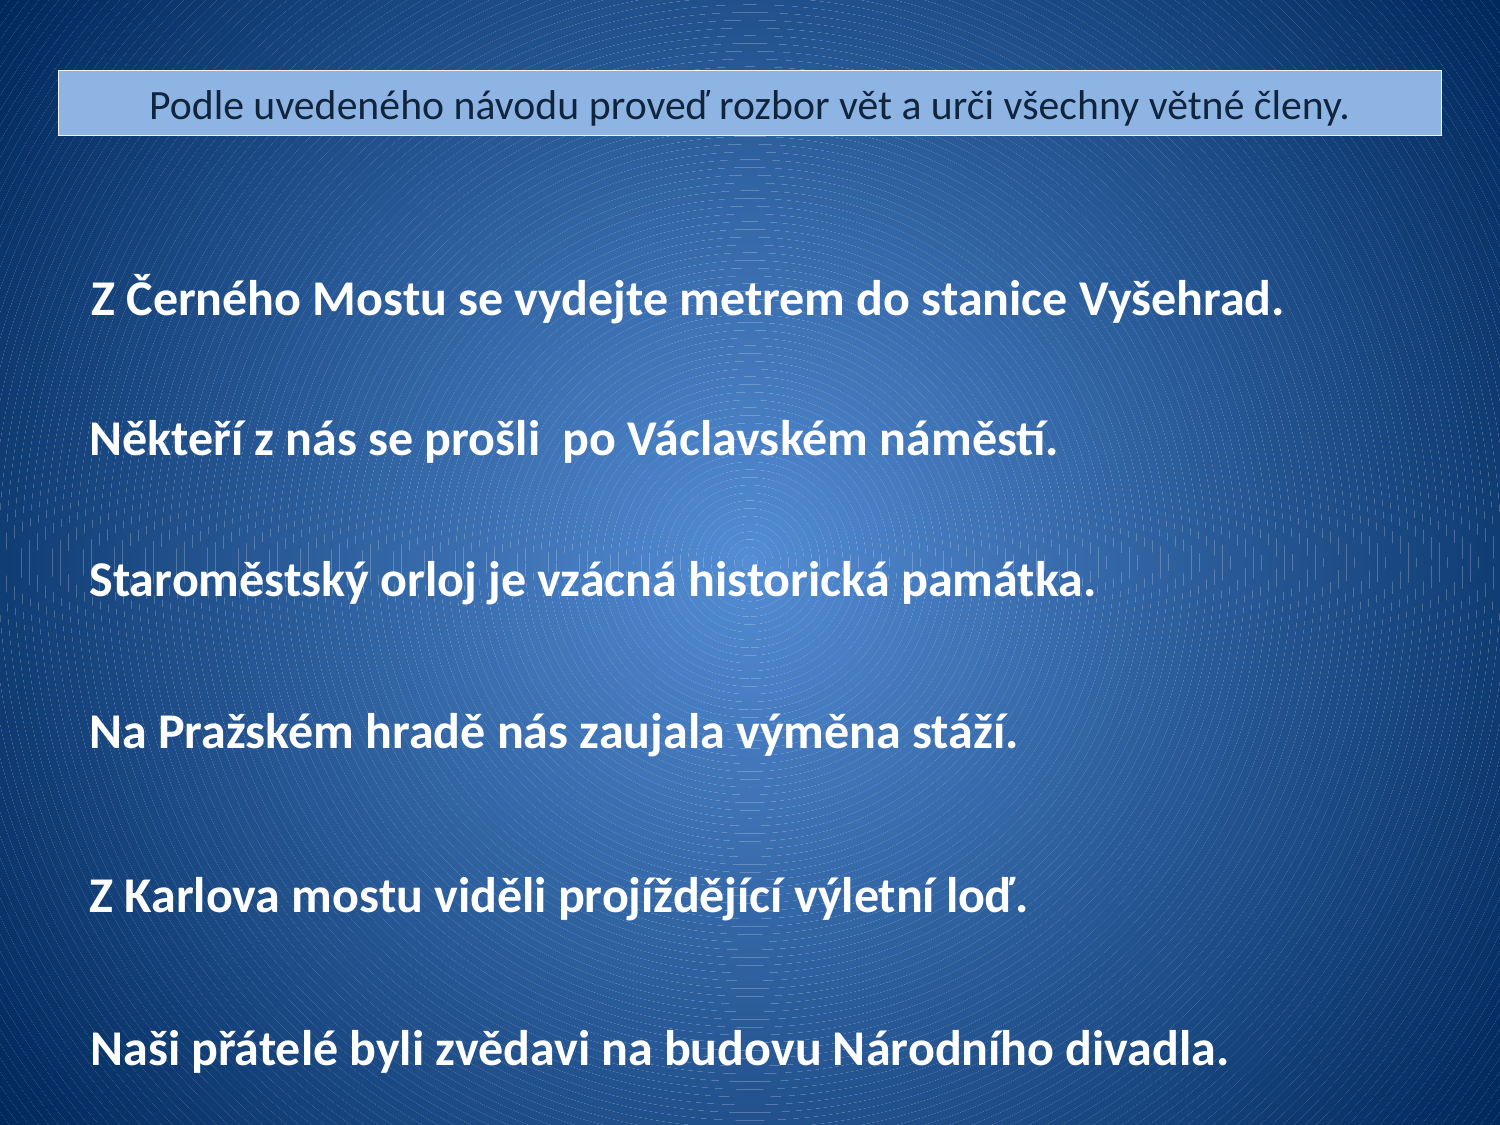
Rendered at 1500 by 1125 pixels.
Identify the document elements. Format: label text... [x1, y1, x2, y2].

text_box Z Černého Mostu se vydejte metrem do stanice Vyšehrad. [76, 257, 1301, 333]
text_box Naši přátelé byli zvědavi na budovu Národního divadla. [75, 1007, 1246, 1083]
text_box Z Karlova mostu viděli projíždějící výletní loď. [74, 855, 1045, 931]
text_box Na Pražském hradě nás zaujala výměna stáží. [74, 691, 1035, 767]
text_box Někteří z nás se prošli po Václavském náměstí. [75, 398, 1087, 474]
text_box Staroměstský orloj je vzácná historická památka. [74, 538, 1113, 614]
text_box Podle uvedeného návodu proveď rozbor vět a urči všechny větné členy. [58, 70, 1442, 136]
